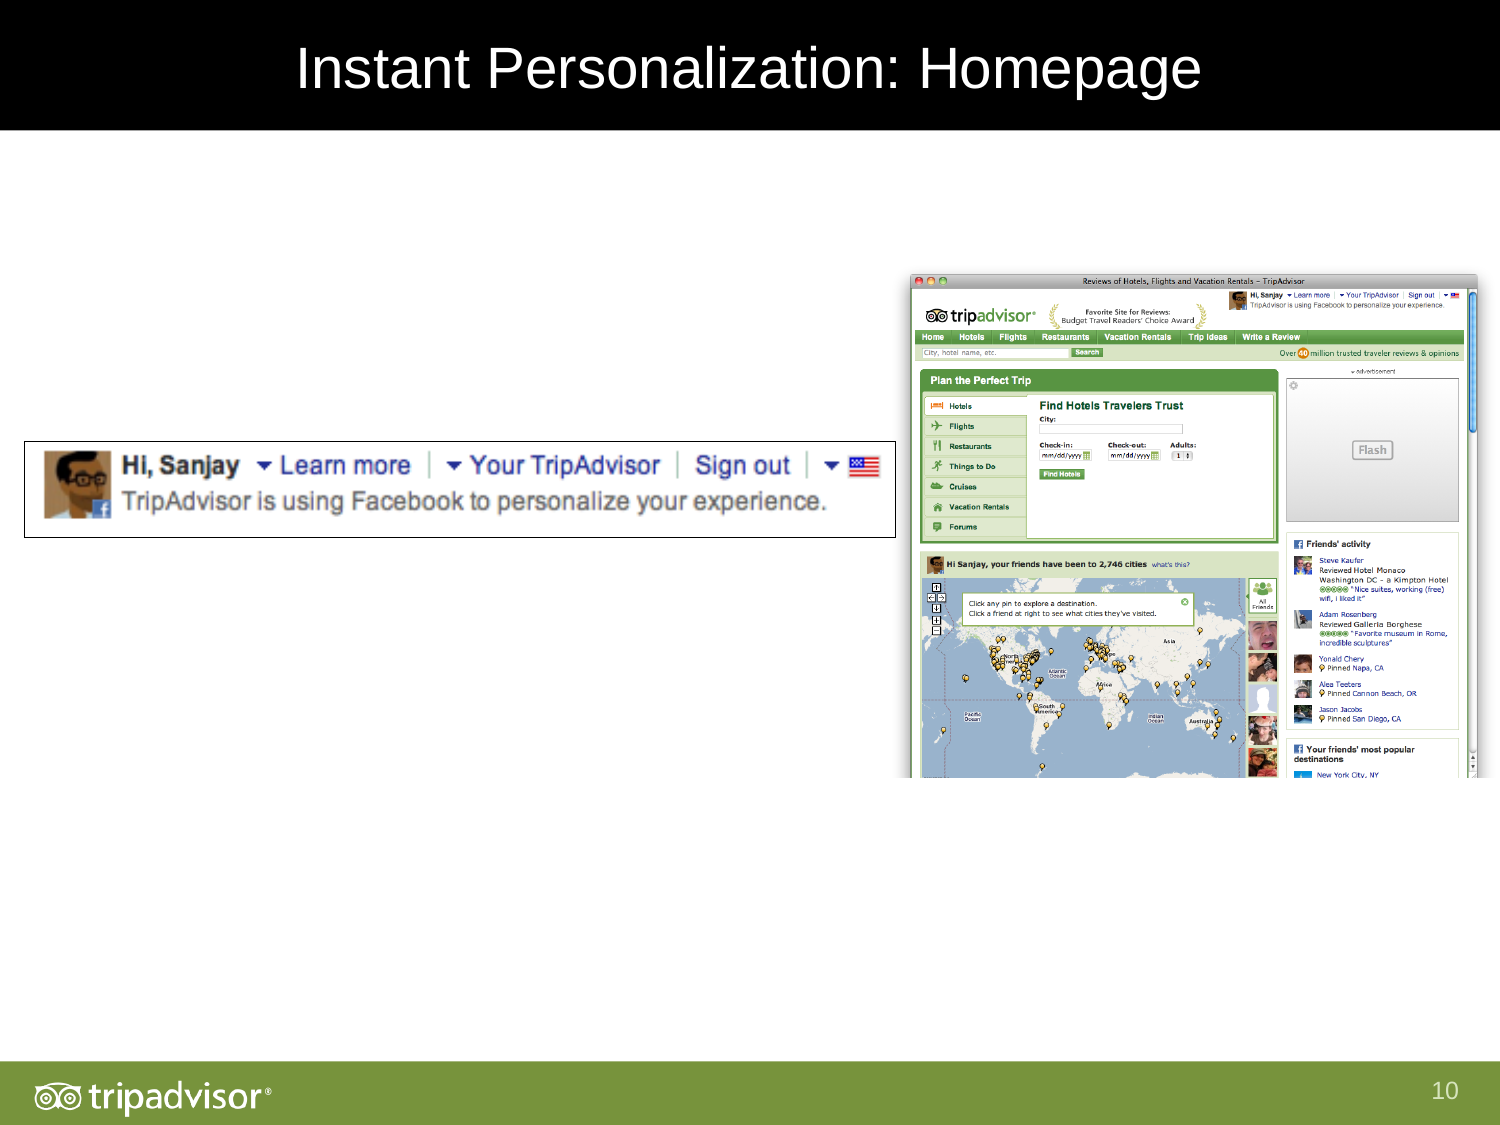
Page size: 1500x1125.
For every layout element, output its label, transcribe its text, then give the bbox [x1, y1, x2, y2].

text_box Instant Personalization: Homepage [0, 0, 1500, 131]
picture [0, 734, 433, 1125]
picture [24, 260, 1500, 779]
